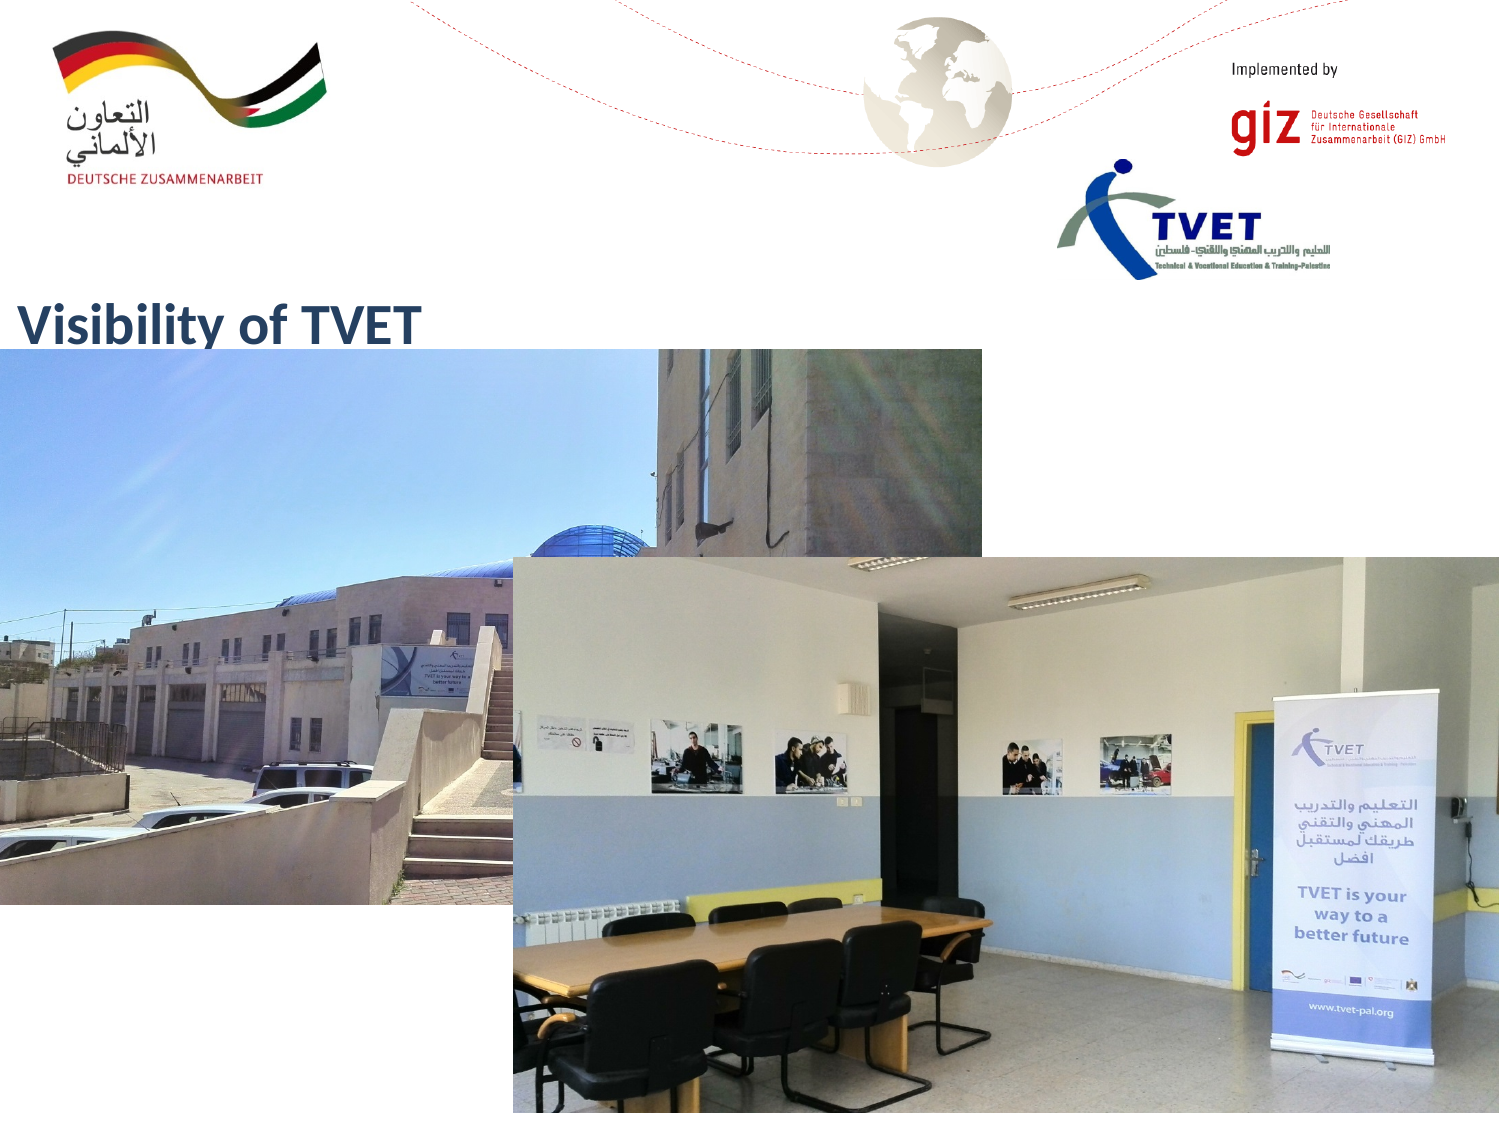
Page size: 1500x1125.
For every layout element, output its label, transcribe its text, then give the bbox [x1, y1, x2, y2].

text_box Visibility of TVET [2, 243, 1456, 409]
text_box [0, 0, 1500, 221]
picture [0, 349, 1499, 1113]
picture [1056, 159, 1330, 281]
